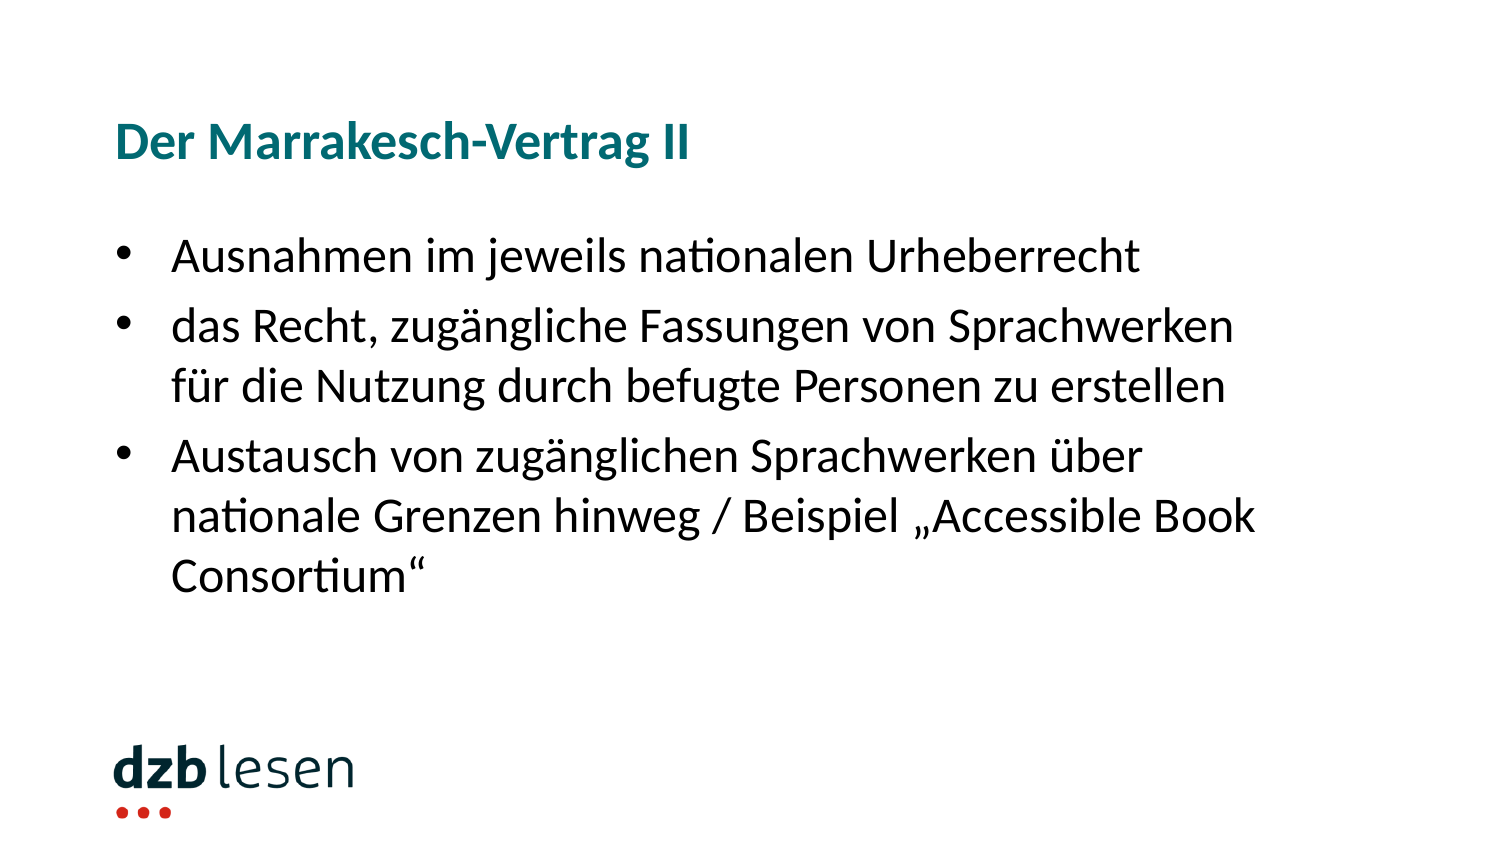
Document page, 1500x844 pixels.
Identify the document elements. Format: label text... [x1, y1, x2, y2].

list Ausnahmen im jeweils nationalen Urheberrecht das Recht, zugängliche Fassungen von Sprachwerken für die Nutzung durch befugte Personen zu erstellen Austausch von zugänglichen Sprachwerken über nationale Grenzen hinweg / Beispiel „Accessible Book Consortium“ [100, 215, 1284, 659]
title Der Marrakesch-Vertrag II [100, 67, 1284, 209]
picture [70, 700, 396, 844]
